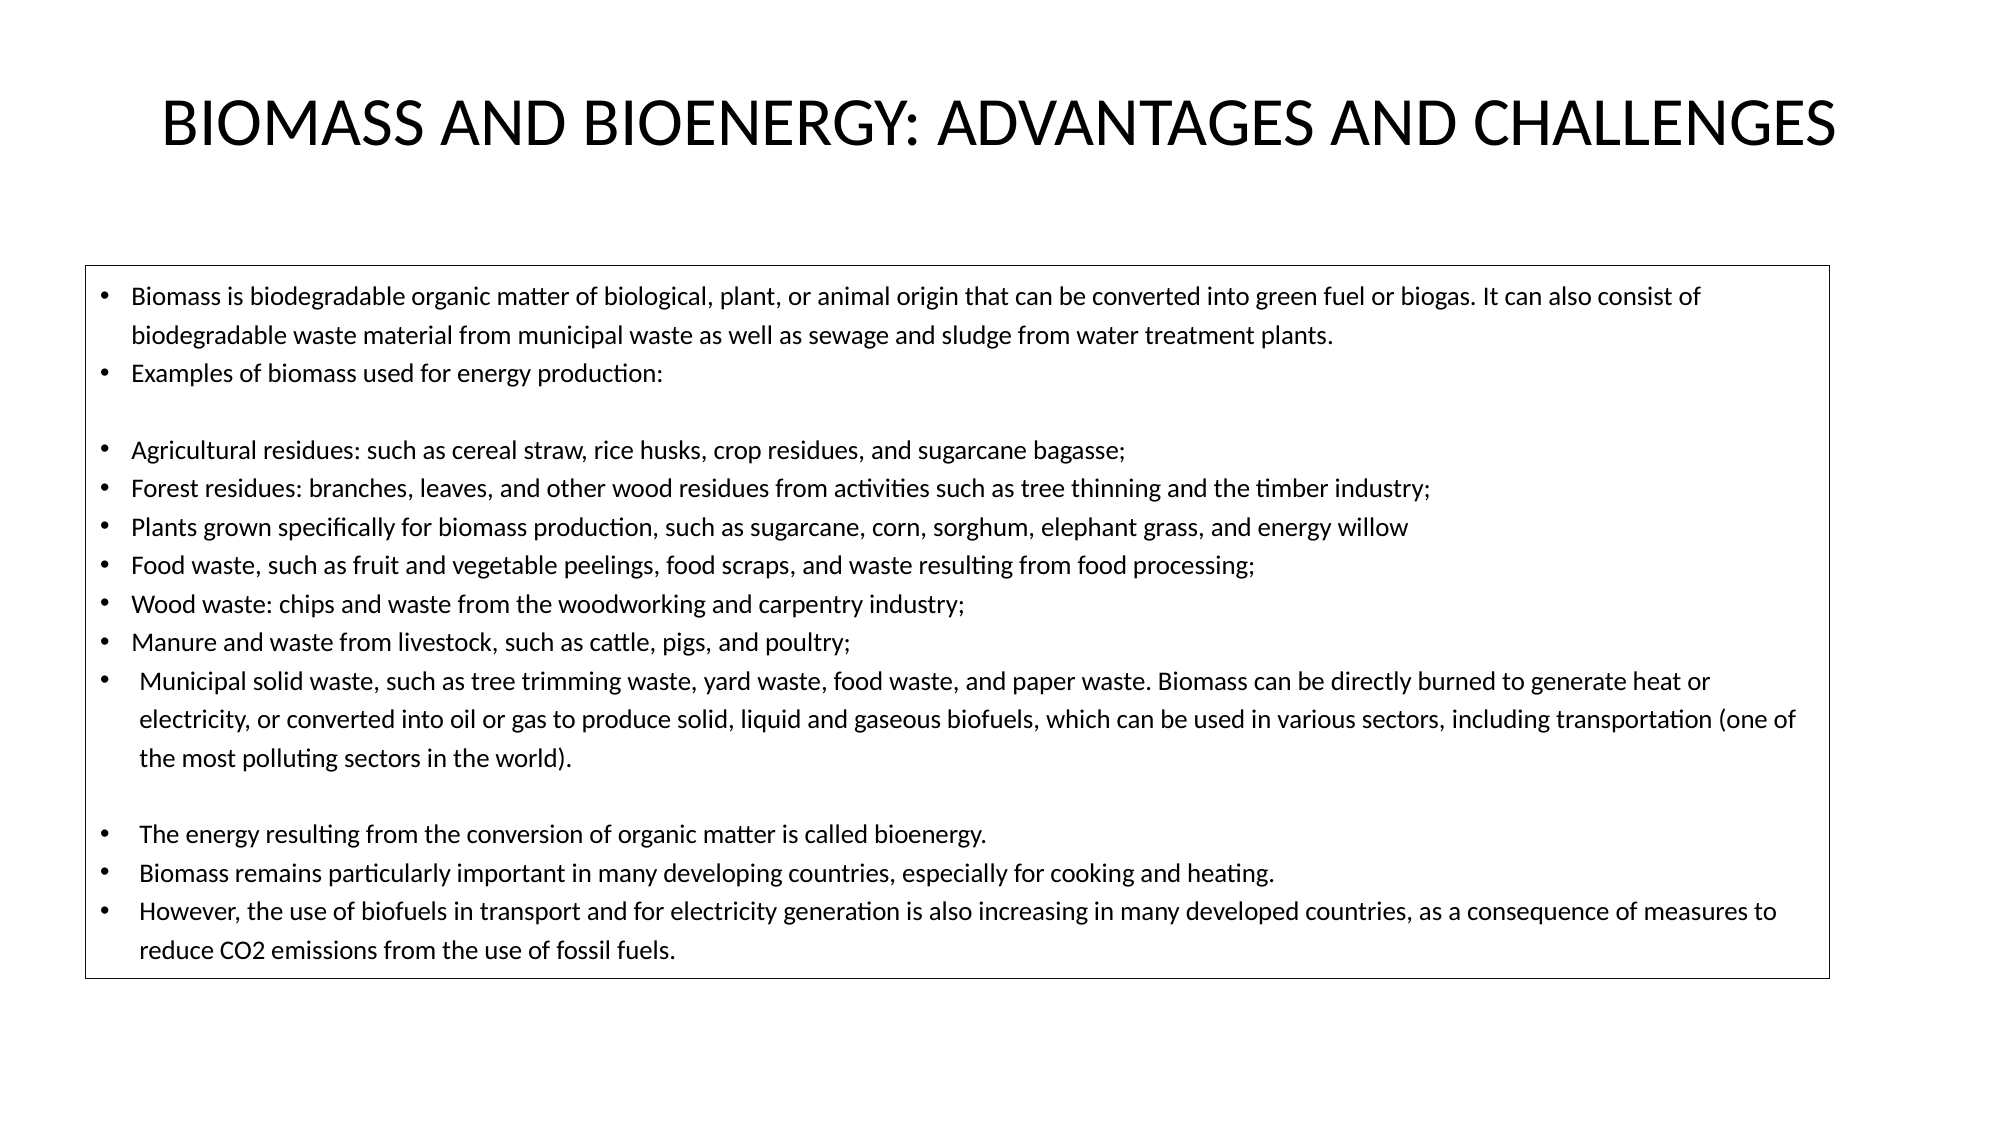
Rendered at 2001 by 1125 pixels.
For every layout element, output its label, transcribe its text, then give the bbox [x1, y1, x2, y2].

list Biomass is biodegradable organic matter of biological, plant, or animal origin that can be converted into green fuel or biogas. It can also consist of biodegradable waste material from municipal waste as well as sewage and sludge from water treatment plants. Examples of biomass used for energy production: Agricultural residues: such as cereal straw, rice husks, crop residues, and sugarcane bagasse; Forest residues: branches, leaves, and other wood residues from activities such as tree thinning and the timber industry; Plants grown specifically for biomass production, such as sugarcane, corn, sorghum, elephant grass, and energy willow Food waste, such as fruit and vegetable peelings, food scraps, and waste resulting from food processing; Wood waste: chips and waste from the woodworking and carpentry industry; Manure and waste from livestock, such as cattle, pigs, and poultry; Municipal solid waste, such as tree trimming waste, yard waste, food waste, and paper waste. Biomass can be directly burned to generate heat or electricity, or converted into oil or gas to produce solid, liquid and gaseous biofuels, which can be used in various sectors, including transportation (one of the most polluting sectors in the world). The energy resulting from the conversion of organic matter is called bioenergy. Biomass remains particularly important in many developing countries, especially for cooking and heating. However, the use of biofuels in transport and for electricity generation is also increasing in many developed countries, as a consequence of measures to reduce CO2 emissions from the use of fossil fuels. [85, 265, 1830, 979]
title BIOMASS AND BIOENERGY: ADVANTAGES AND CHALLENGES [137, 59, 1863, 278]
